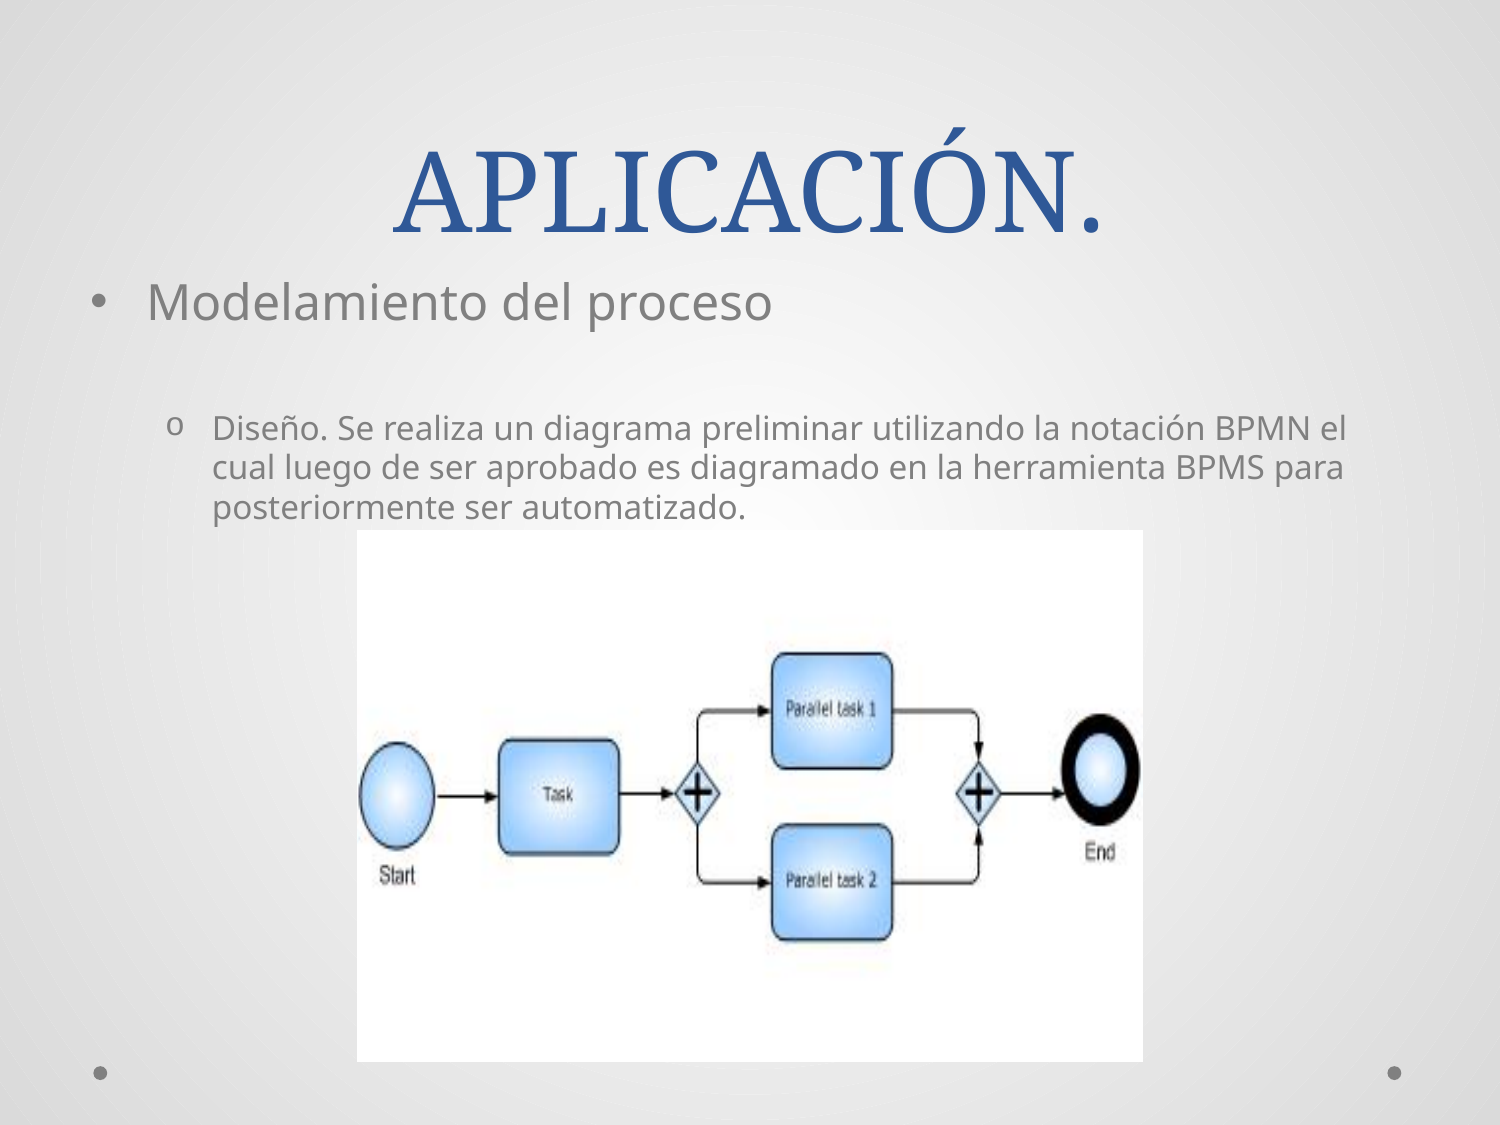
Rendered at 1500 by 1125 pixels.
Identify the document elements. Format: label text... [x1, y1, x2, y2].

picture [357, 529, 1143, 1062]
list Modelamiento del proceso Diseño. Se realiza un diagrama preliminar utilizando la notación BPMN el cual luego de ser aprobado es diagramado en la herramienta BPMS para posteriormente ser automatizado. [75, 262, 1425, 1035]
title APLICACIÓN. [75, 0, 1425, 262]
